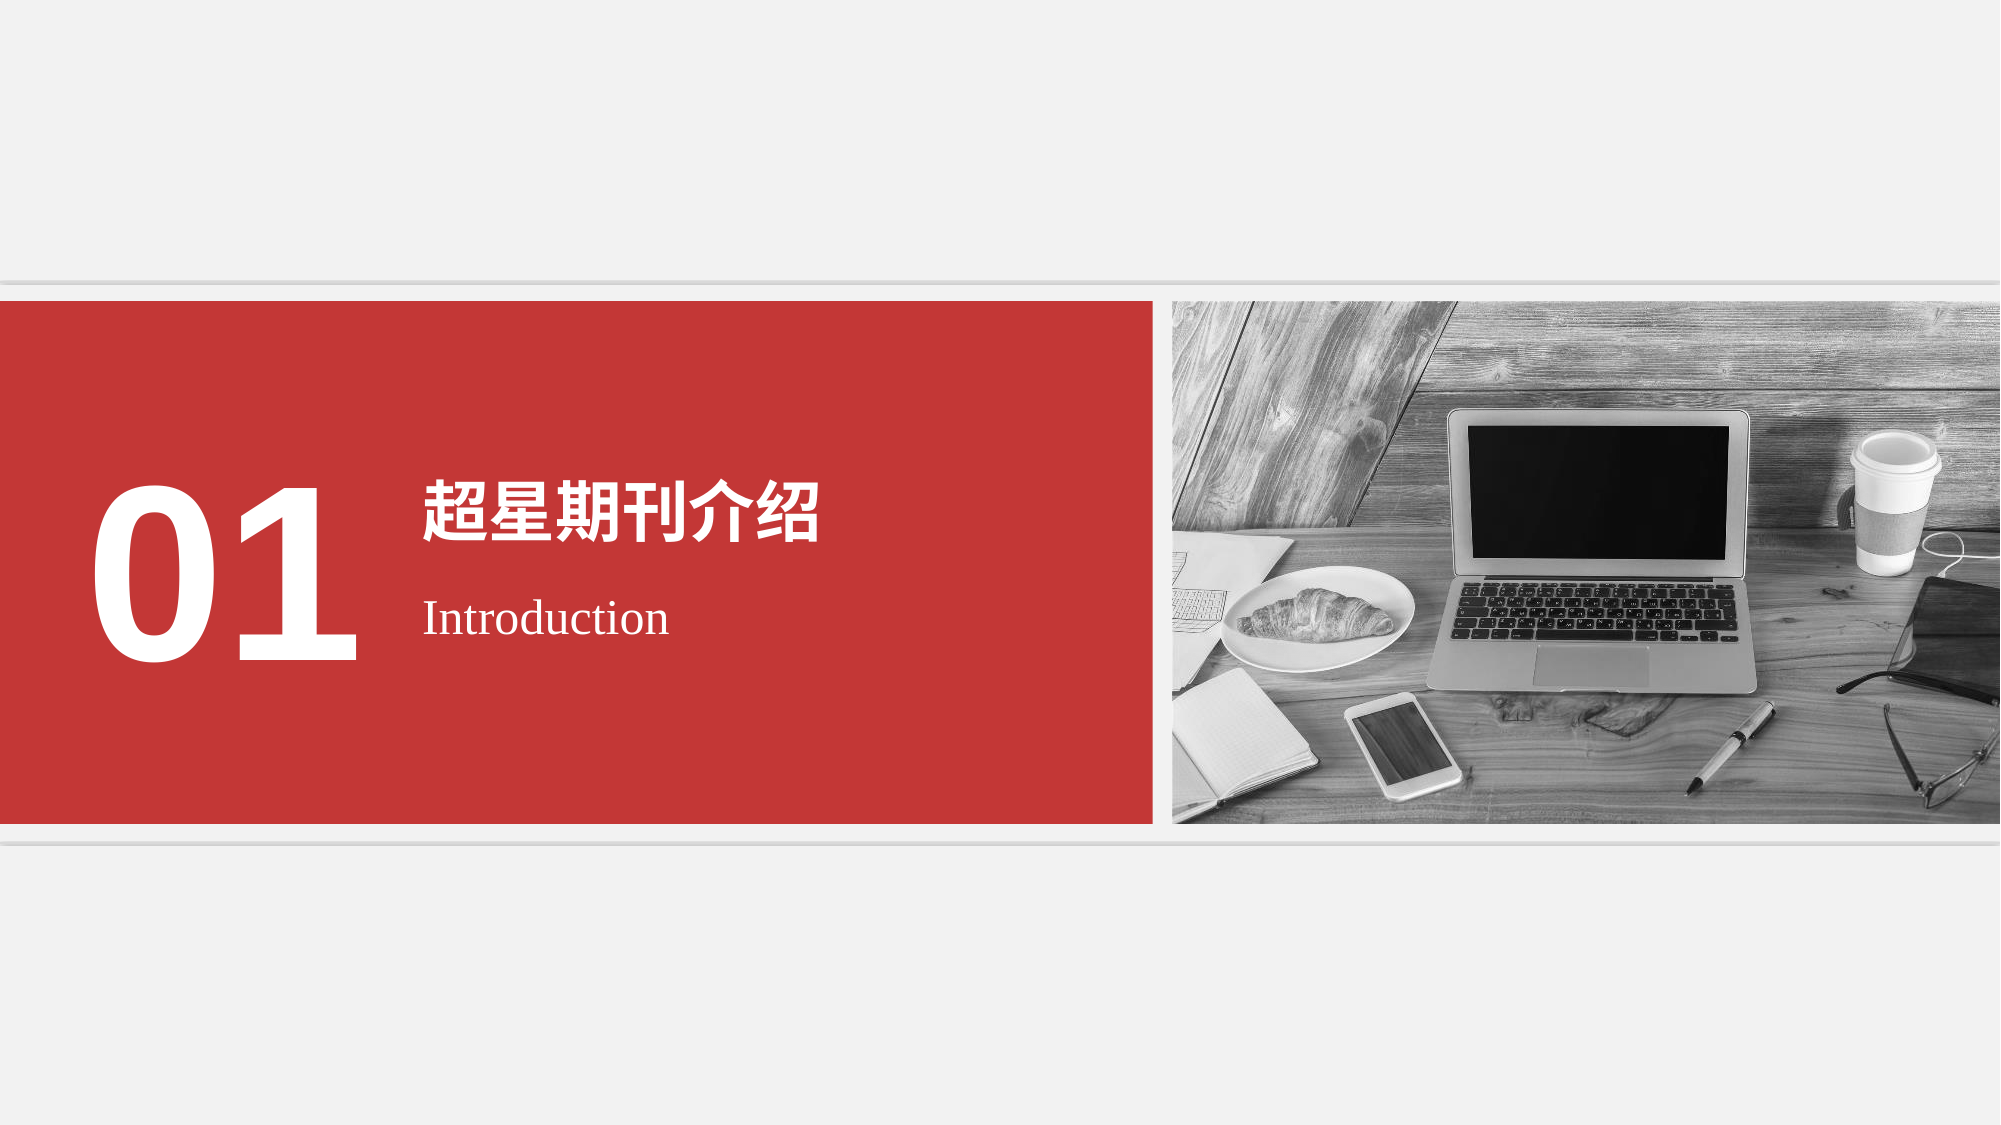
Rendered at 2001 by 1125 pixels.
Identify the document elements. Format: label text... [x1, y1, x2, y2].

text_box [1171, 300, 2000, 825]
text_box 超星期刊介绍 [407, 462, 1029, 557]
text_box [0, 300, 1154, 825]
text_box 01 [37, 403, 379, 719]
text_box Introduction [407, 577, 708, 653]
